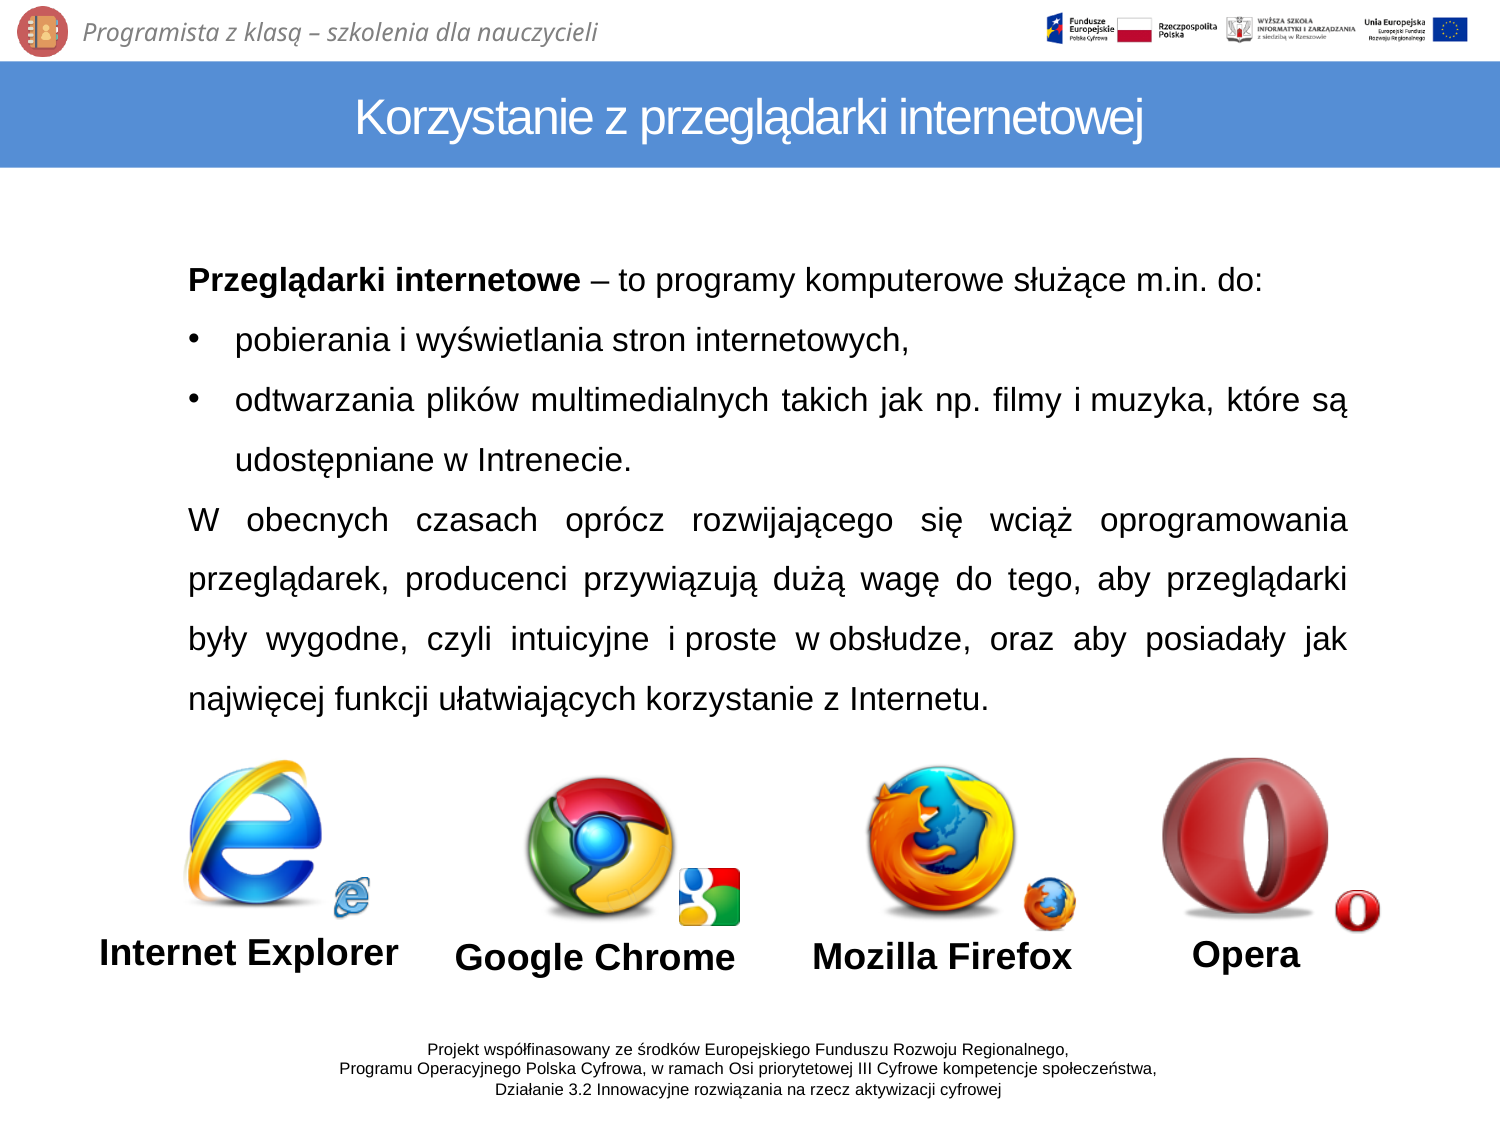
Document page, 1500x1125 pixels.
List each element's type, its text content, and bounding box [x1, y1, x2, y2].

picture [1039, 4, 1474, 55]
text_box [120, 751, 389, 973]
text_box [1147, 751, 1383, 975]
text_box Przeglądarki internetowe – to programy komputerowe służące m.in. do: pobierania i wyświetlania stron internetowych, odtwarzania plików multimedialnych takich jak np. filmy i muzyka, które są udostępniane w Intrenecie. W obecnych czasach oprócz rozwijającego się wciąż oprogramowania przeglądarek, producenci przywiązują dużą wagę do tego, aby przeglądarki były wygodne, czyli intuicyjne i proste w obsłudze, oraz aby posiadały jak najwięcej funkcji ułatwiających korzystanie z Internetu. [173, 230, 1365, 725]
title Korzystanie z przeglądarki internetowej [0, 61, 1500, 168]
picture [17, 6, 68, 57]
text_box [471, 773, 740, 973]
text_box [826, 761, 1080, 975]
